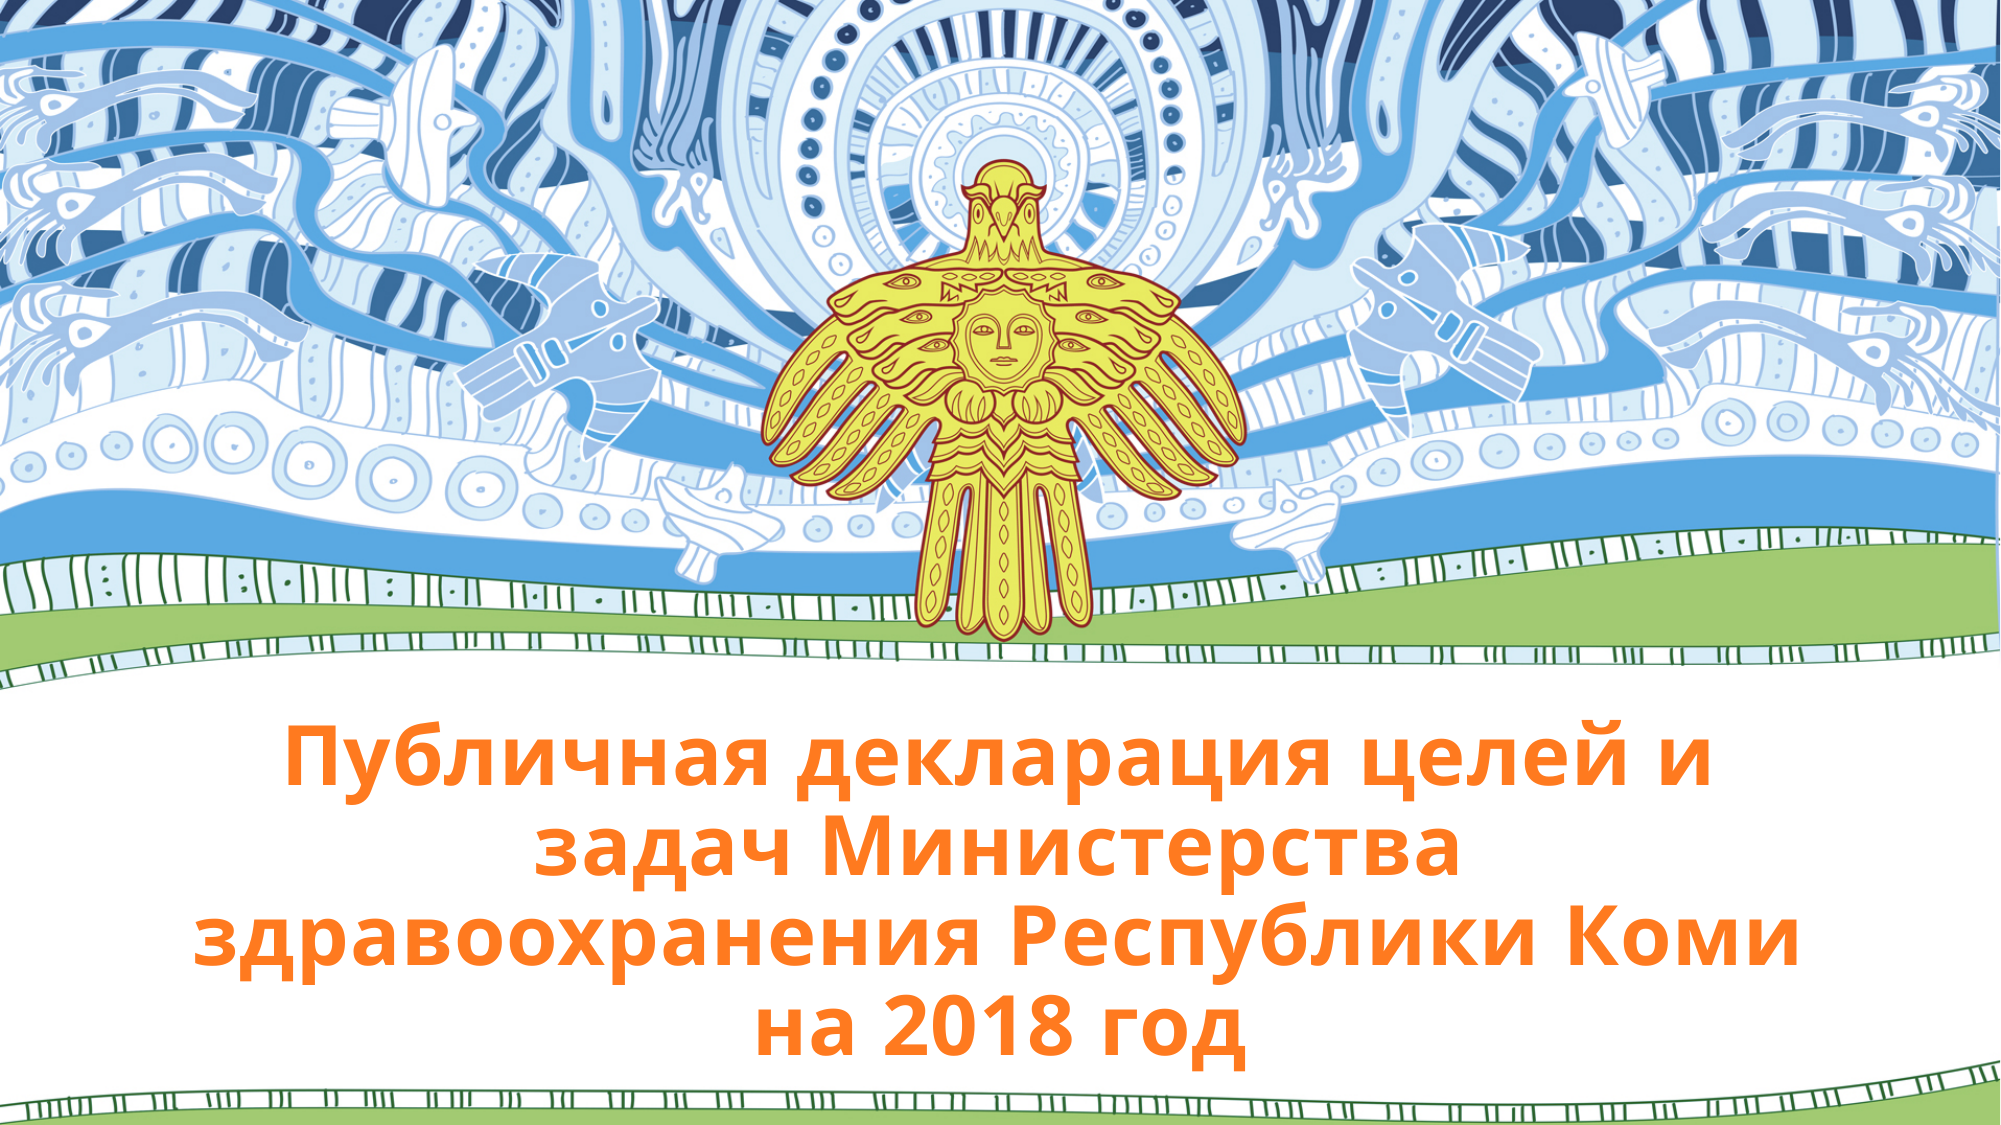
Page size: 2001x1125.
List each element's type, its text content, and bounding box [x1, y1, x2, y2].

title Публичная декларация целей и задач Министерства здравоохранения Республики Коми на 2018 год [154, 705, 1846, 860]
picture [0, 0, 2001, 1125]
